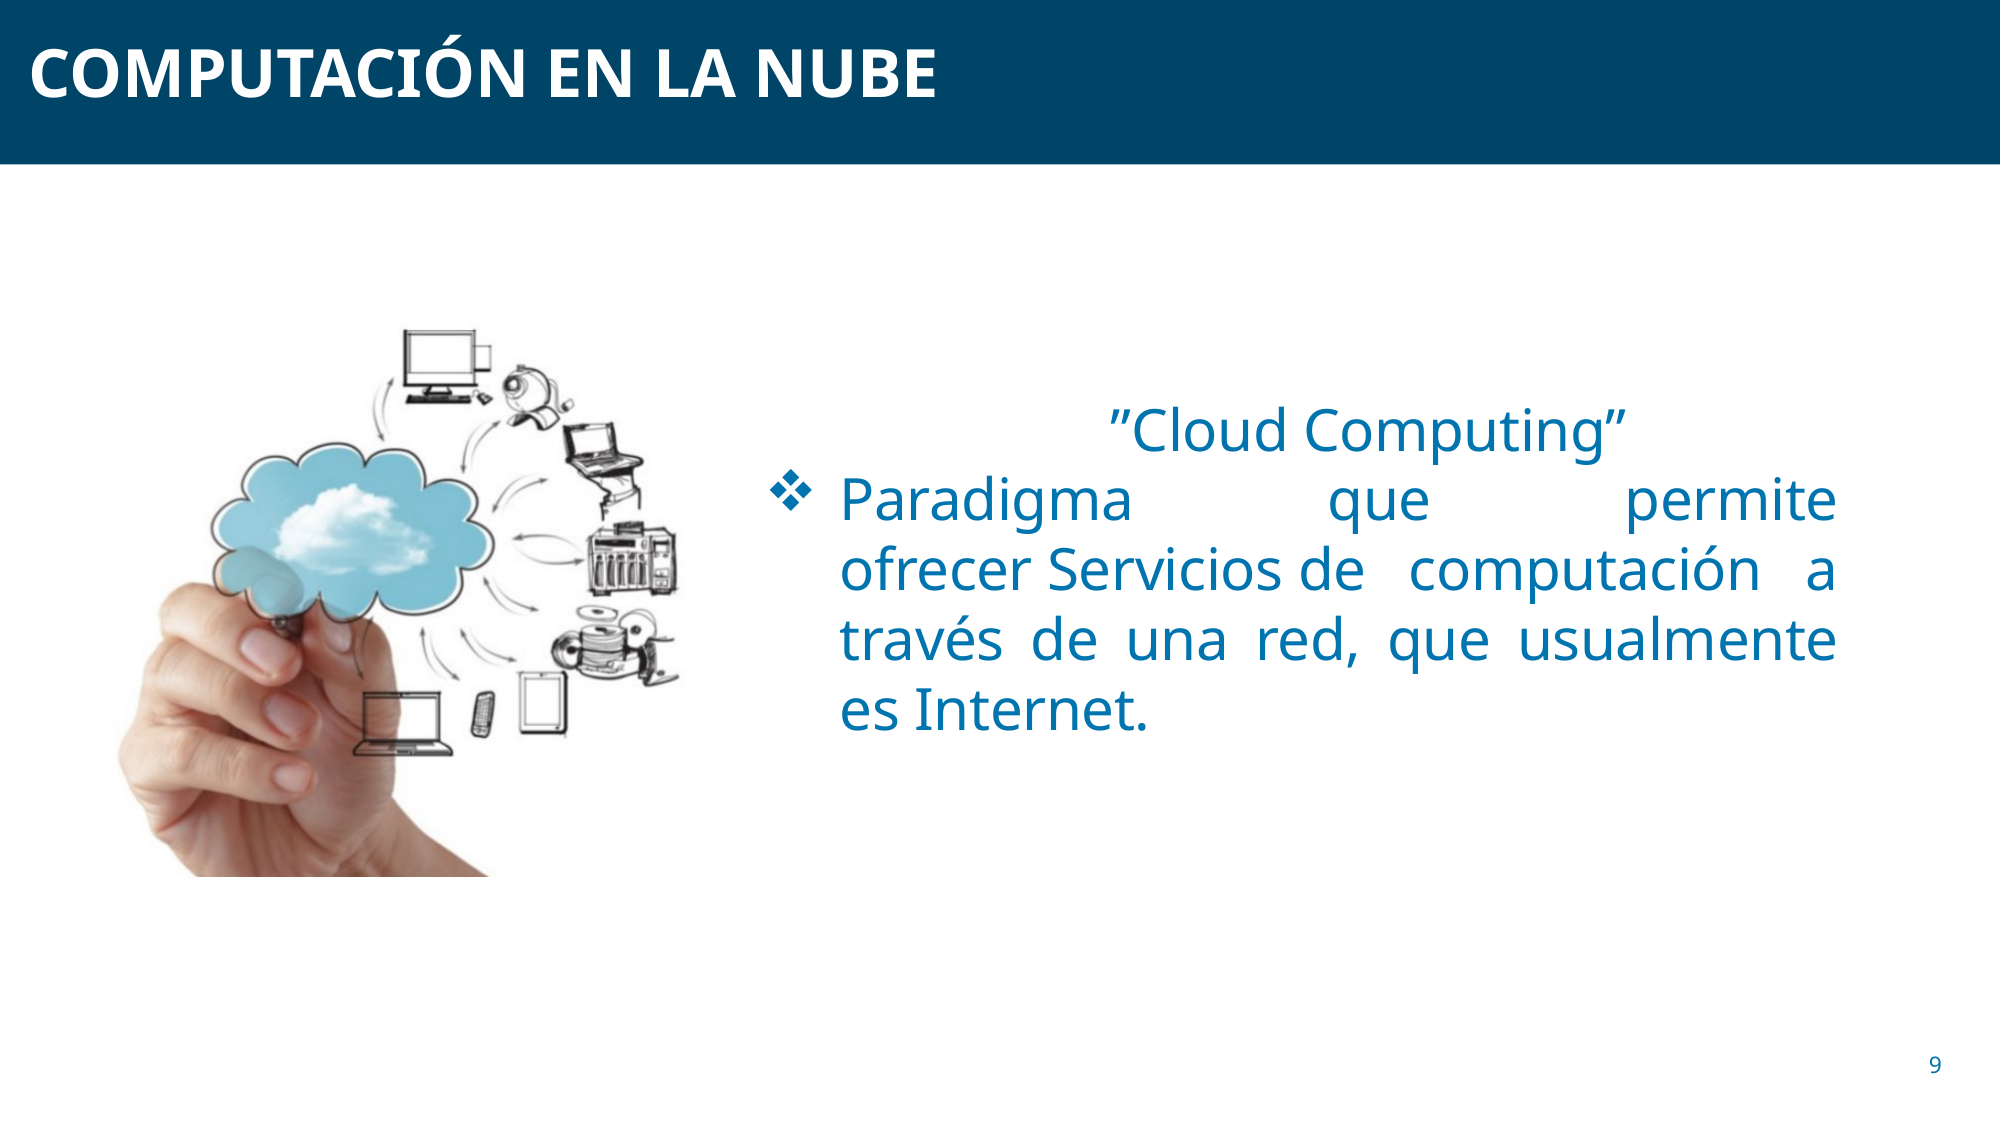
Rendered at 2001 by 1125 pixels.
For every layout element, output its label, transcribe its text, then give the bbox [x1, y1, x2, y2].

slide_number 9 [1507, 1036, 1958, 1096]
text_box COMPUTACIÓN EN LA NUBE [14, 35, 1906, 119]
picture [87, 319, 699, 881]
text_box ”Cloud Computing”​ Paradigma que permite ofrecer Servicios de computación a través de una red, que usualmente es Internet. [749, 385, 1853, 750]
text_box [0, 0, 2000, 165]
